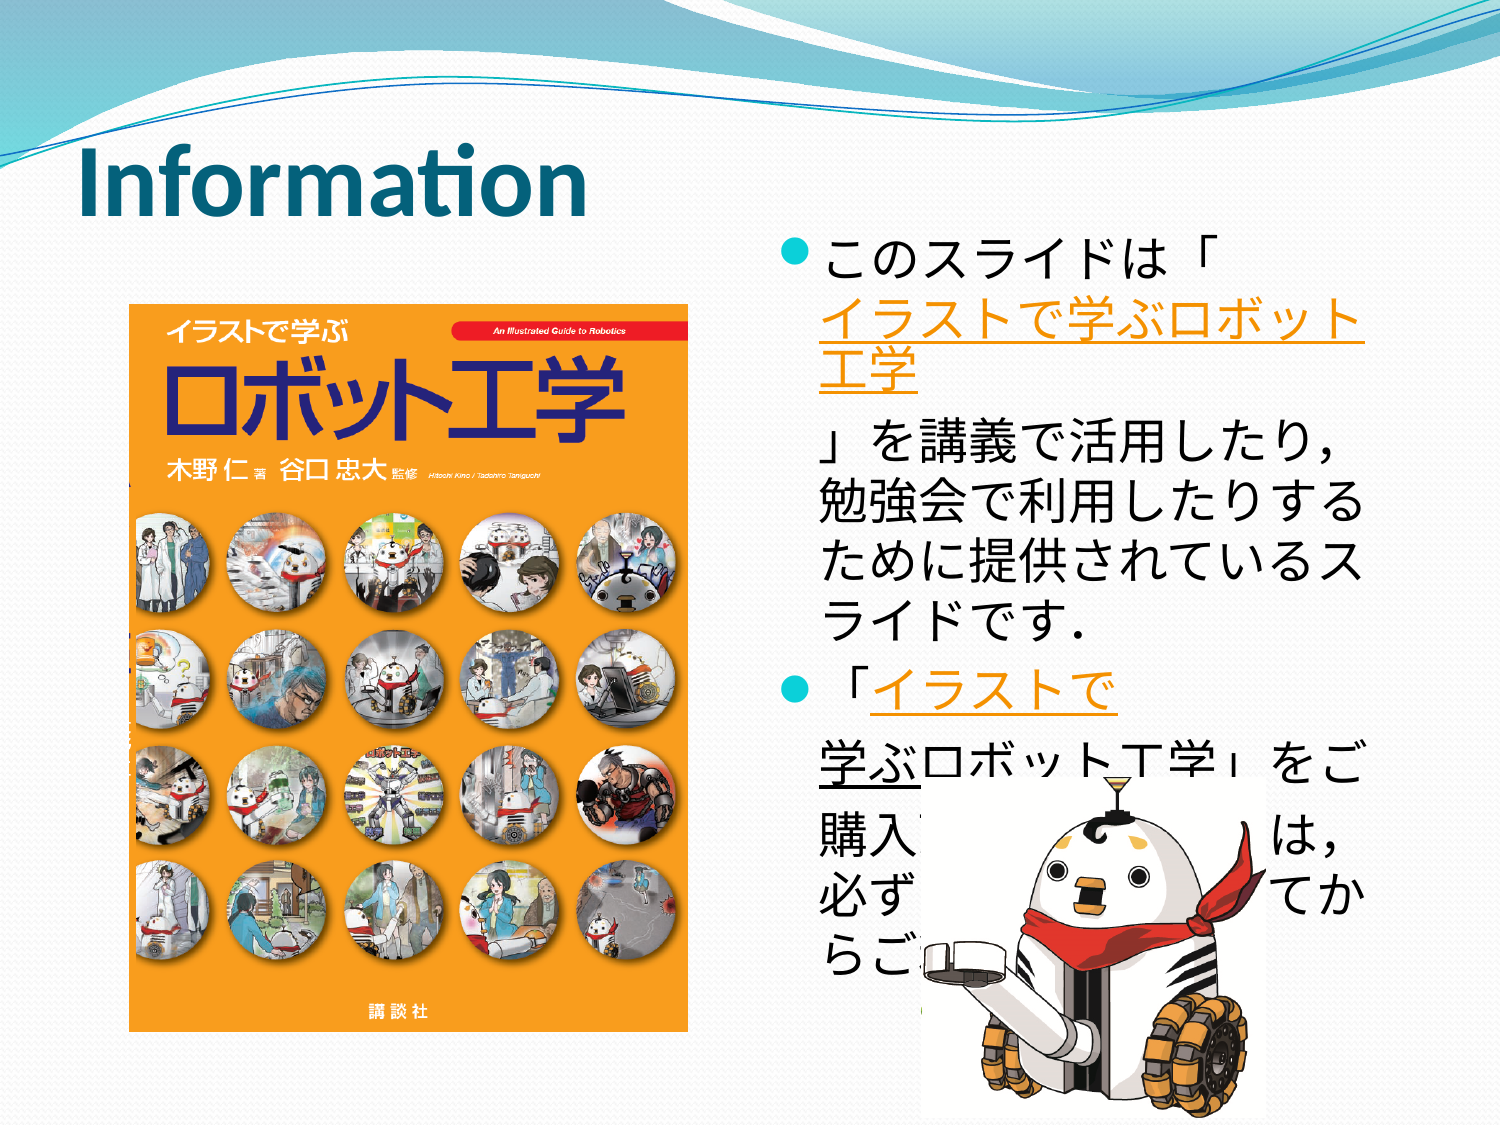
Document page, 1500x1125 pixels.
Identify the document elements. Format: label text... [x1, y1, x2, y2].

title Information [75, 50, 1425, 238]
picture [921, 777, 1266, 1118]
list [128, 304, 688, 1032]
text_box 多くの要素技術と関係している． [1266, 779, 1272, 948]
text_box 多くの要素技術と関係している． [914, 778, 921, 948]
list このスライドは「イラストで学ぶロボット工学」を講義で活用したり，勉強会で利用したりするために提供されているスライドです． 「イラストで学ぶロボット工学」をご購入頂けていない方は，必ずご購入いただいてからご利用ください． [762, 219, 1425, 948]
